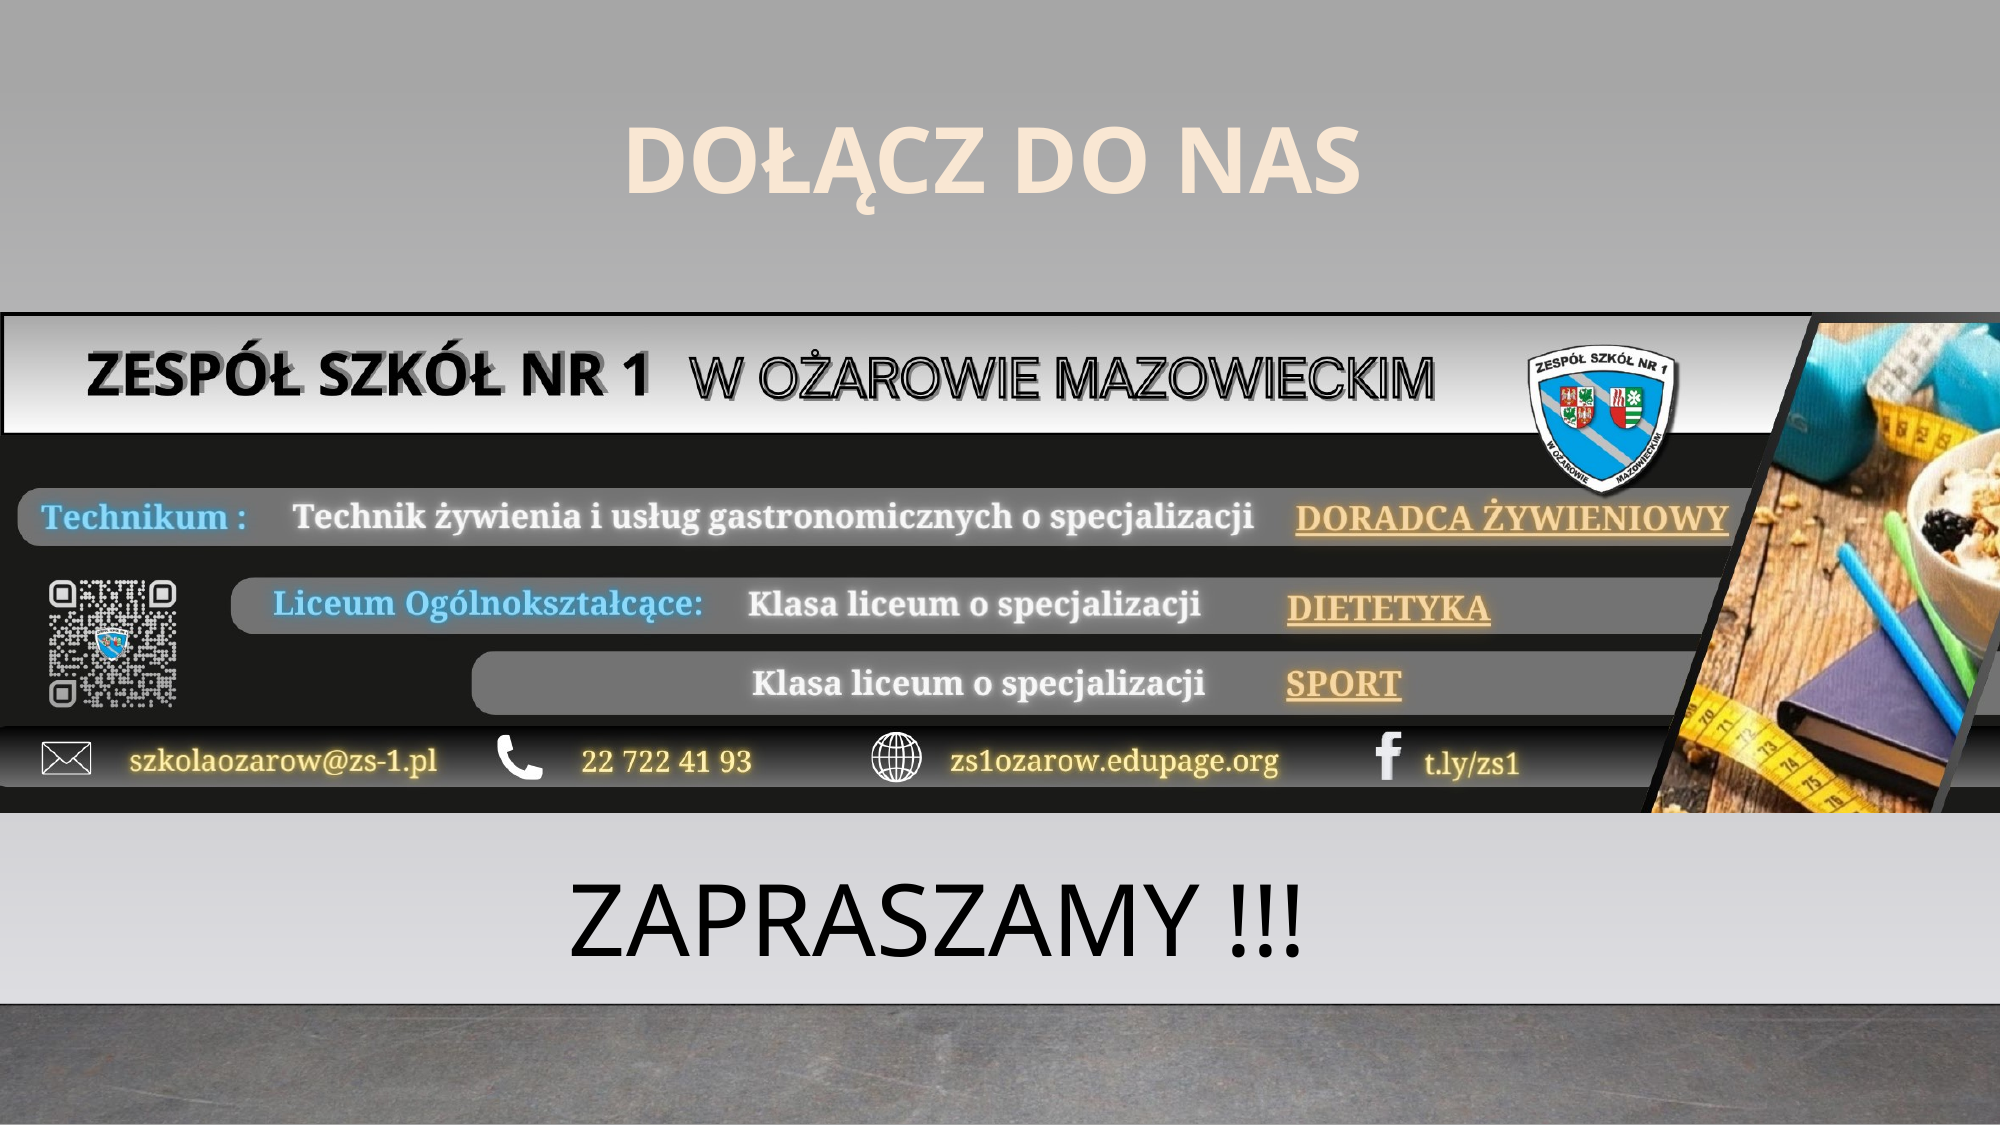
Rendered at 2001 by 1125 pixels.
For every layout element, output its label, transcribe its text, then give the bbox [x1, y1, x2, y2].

picture [0, 1004, 2000, 1124]
picture [0, 311, 2000, 813]
text_box DOŁĄCZ DO NAS [252, 94, 1732, 220]
text_box ZAPRASZAMY !!! [553, 848, 1362, 984]
